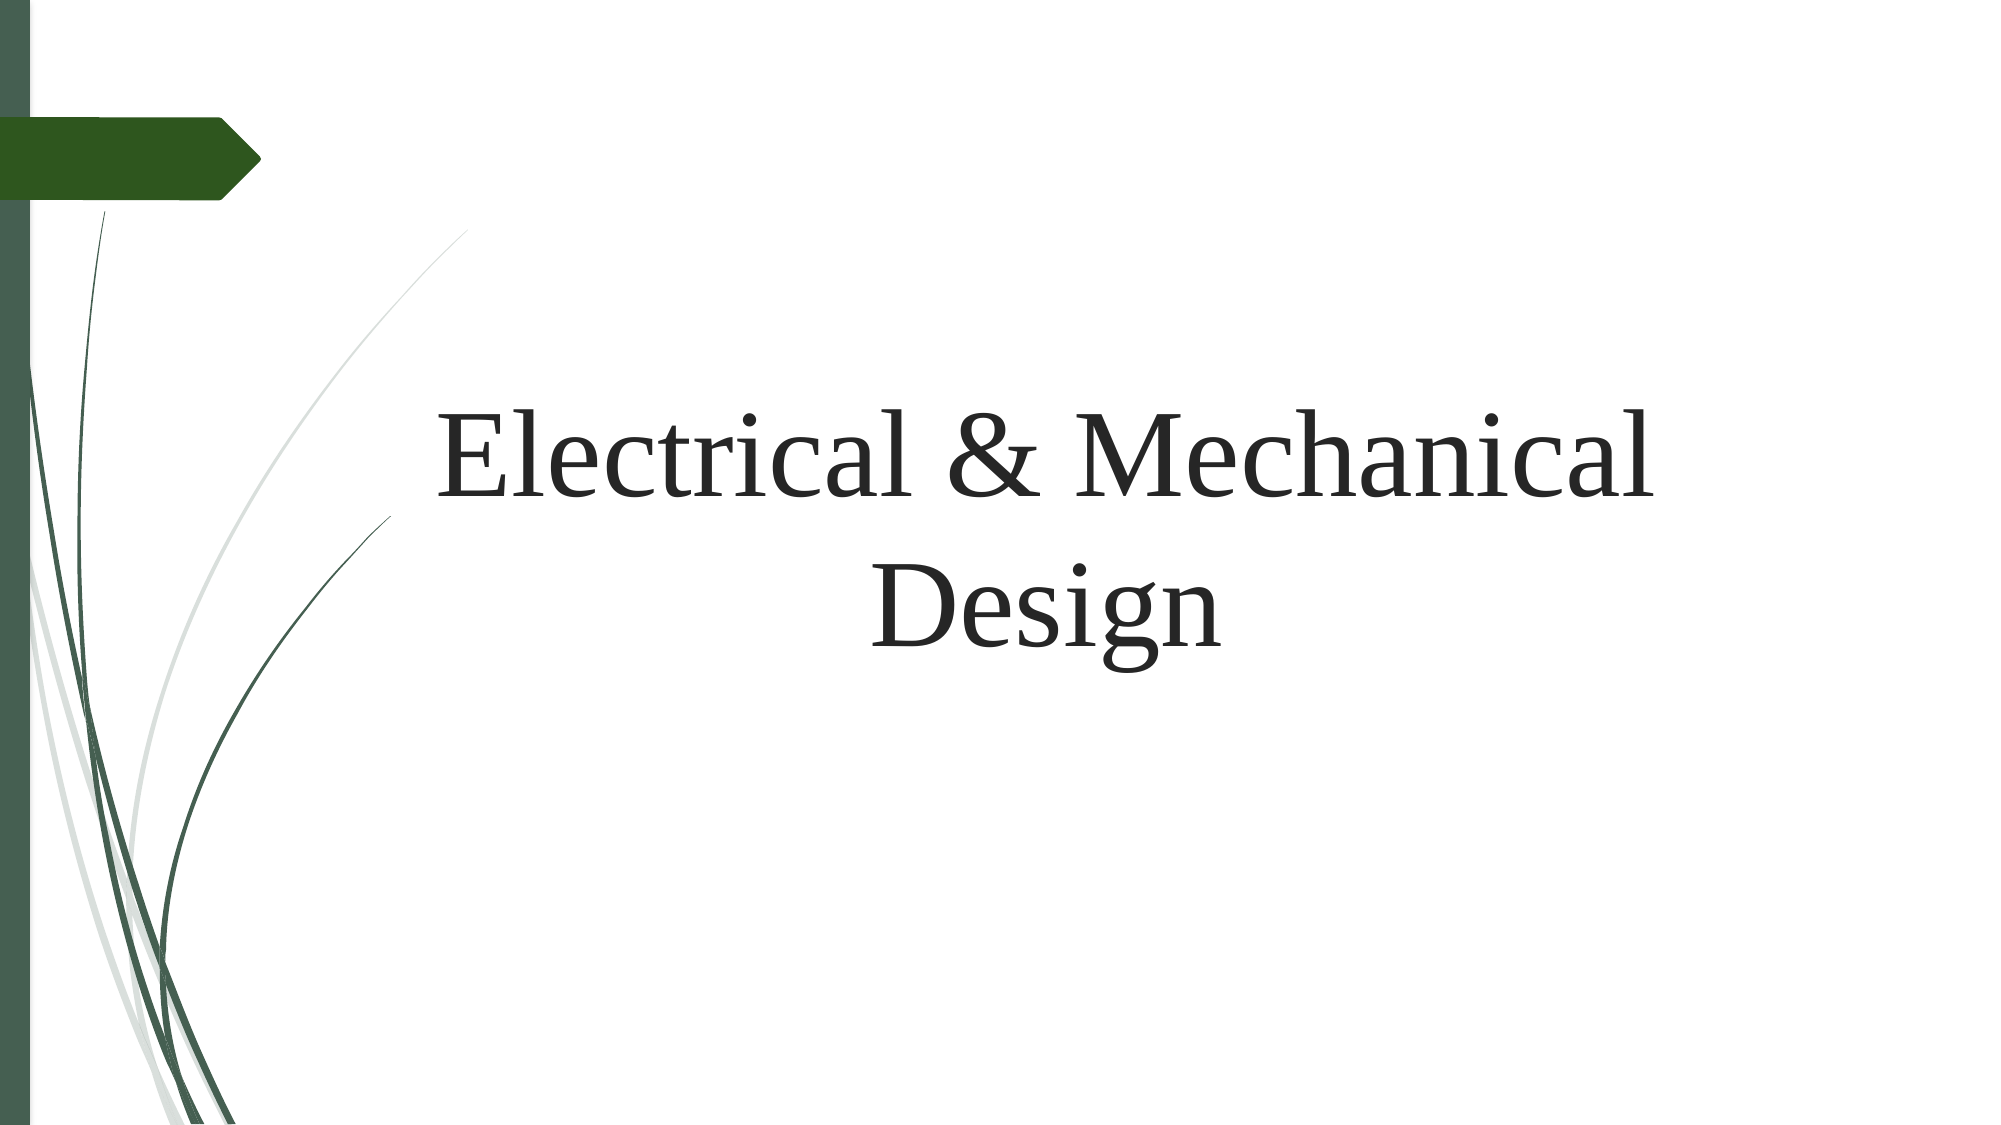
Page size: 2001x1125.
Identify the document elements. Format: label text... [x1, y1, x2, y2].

title Electrical & Mechanical Design [315, 364, 1778, 795]
